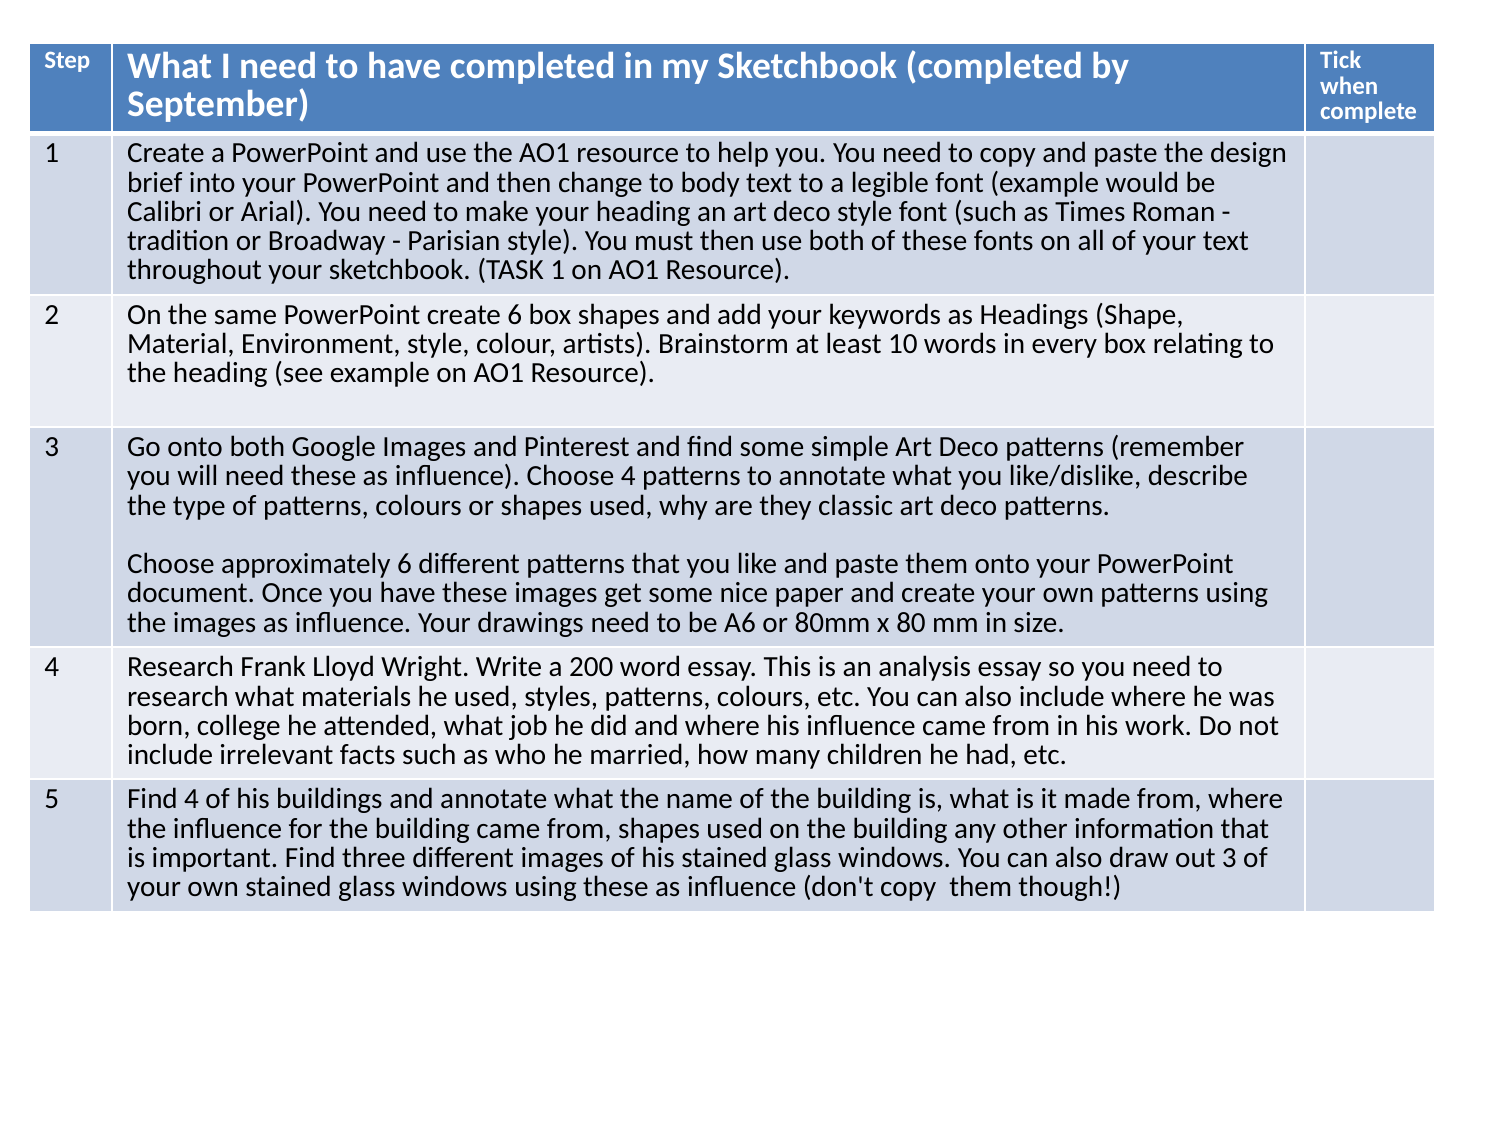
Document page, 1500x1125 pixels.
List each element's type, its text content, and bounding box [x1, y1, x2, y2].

table_cell On the same PowerPoint create 6 box shapes and add your keywords as Headings (Shape, Material, Environment, style, colour, artists). Brainstorm at least 10 words in every box relating to the heading (see example on AO1 Resource). [113, 296, 1304, 426]
table_header What I need to have completed in my Sketchbook (completed by September) [113, 44, 1304, 131]
table_cell 5 [30, 780, 111, 911]
table_header Tick when complete [1306, 44, 1434, 131]
table_cell 3 [30, 428, 111, 646]
table_cell [1306, 780, 1434, 911]
table_cell Research Frank Lloyd Wright. Write a 200 word essay. This is an analysis essay so you need to research what materials he used, styles, patterns, colours, etc. You can also include where he was born, college he attended, what job he did and where his influence came from in his work. Do not include irrelevant facts such as who he married, how many children he had, etc. [113, 648, 1304, 778]
table_header Step [30, 44, 111, 131]
table_cell [1306, 296, 1434, 426]
table_cell [1306, 428, 1434, 646]
table_cell Go onto both Google Images and Pinterest and find some simple Art Deco patterns (remember you will need these as influence). Choose 4 patterns to annotate what you like/dislike, describe the type of patterns, colours or shapes used, why are they classic art deco patterns. Choose approximately 6 different patterns that you like and paste them onto your PowerPoint document. Once you have these images get some nice paper and create your own patterns using the images as influence. Your drawings need to be A6 or 80mm x 80 mm in size. [113, 428, 1304, 646]
table_cell Find 4 of his buildings and annotate what the name of the building is, what is it made from, where the influence for the building came from, shapes used on the building any other information that is important. Find three different images of his stained glass windows. You can also draw out 3 of your own stained glass windows using these as influence (don't copy them though!) [113, 780, 1304, 911]
table_cell 4 [30, 648, 111, 778]
table_cell [1306, 648, 1434, 778]
table_cell Create a PowerPoint and use the AO1 resource to help you. You need to copy and paste the design brief into your PowerPoint and then change to body text to a legible font (example would be Calibri or Arial). You need to make your heading an art deco style font (such as Times Roman - tradition or Broadway - Parisian style). You must then use both of these fonts on all of your text throughout your sketchbook. (TASK 1 on AO1 Resource). [113, 136, 1304, 294]
table_cell 1 [30, 136, 111, 294]
table_cell [1306, 136, 1434, 294]
table_cell 2 [30, 296, 111, 426]
